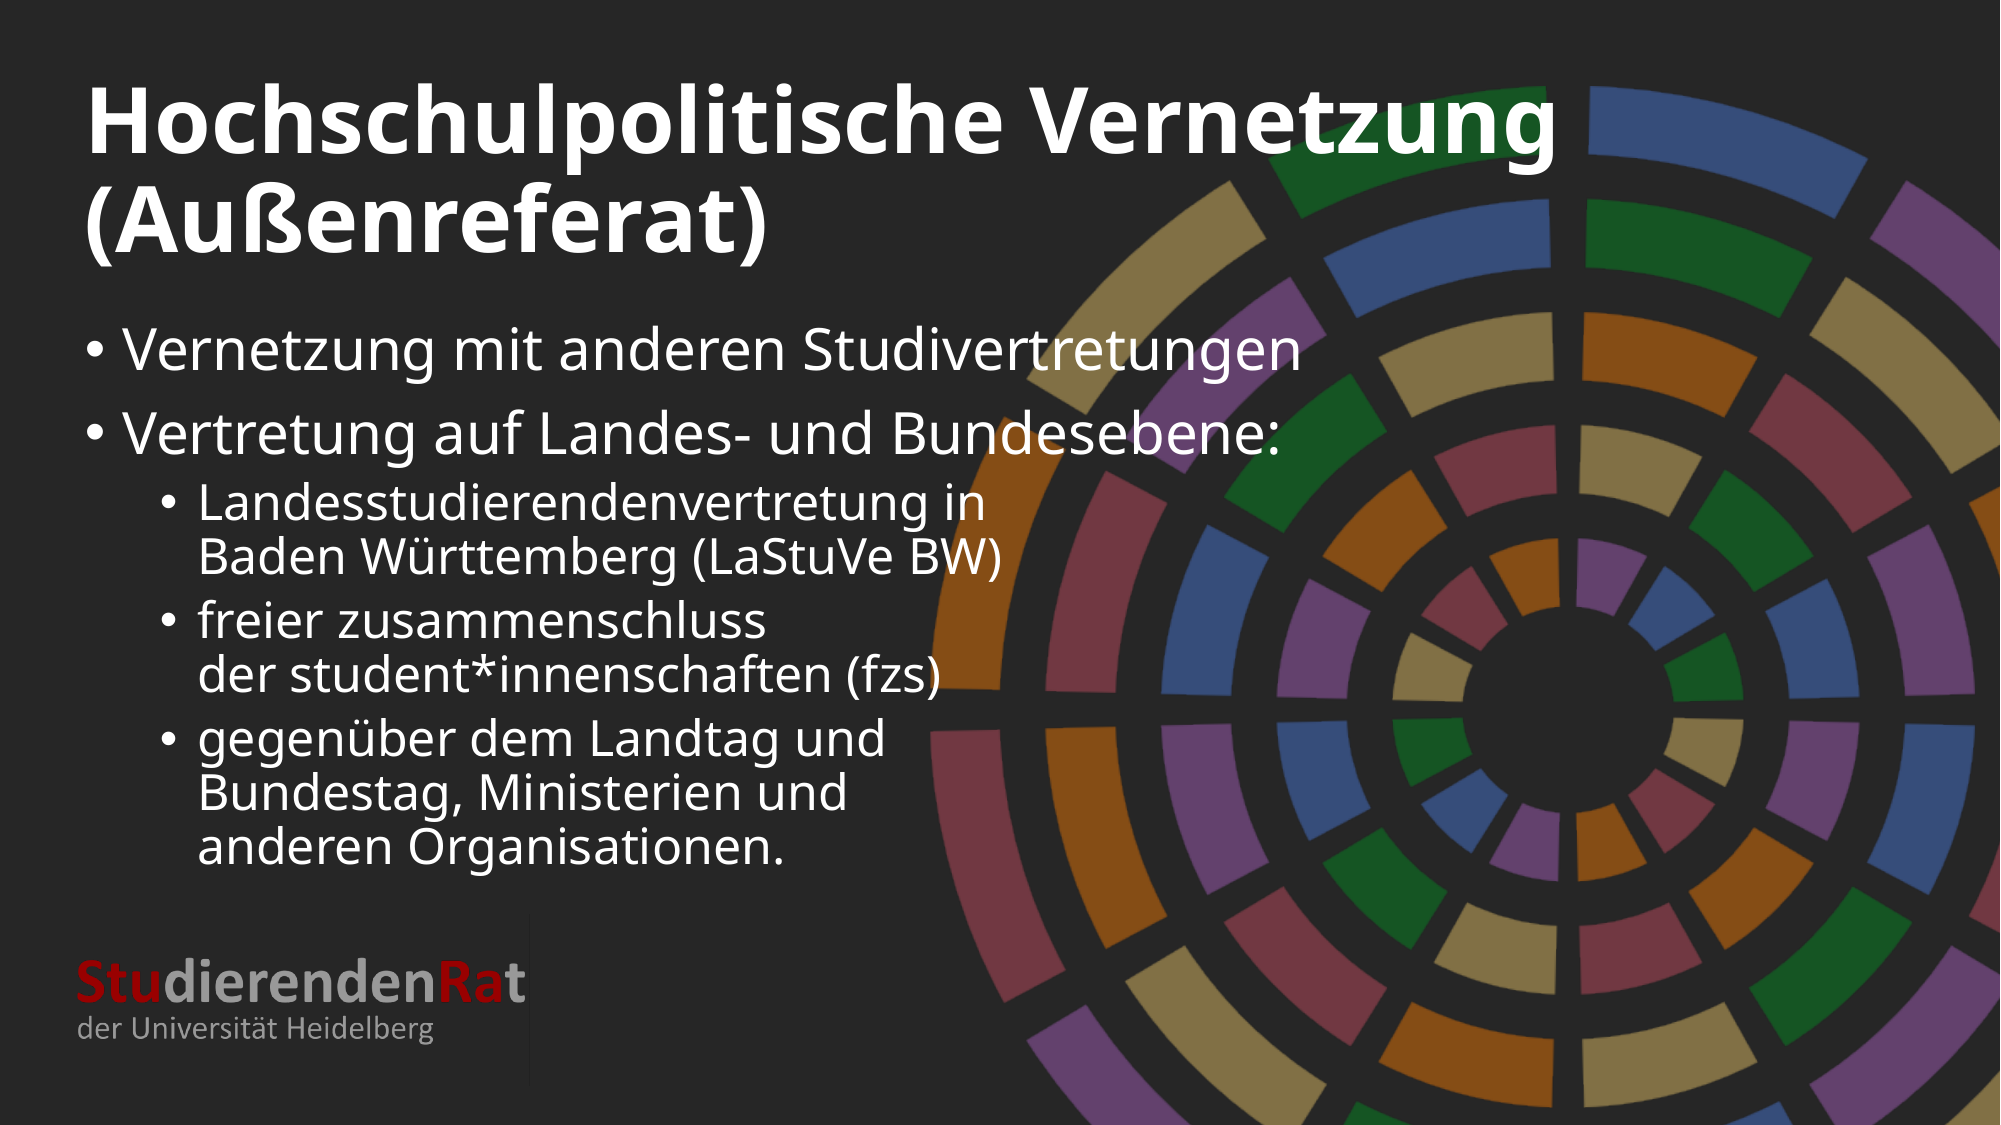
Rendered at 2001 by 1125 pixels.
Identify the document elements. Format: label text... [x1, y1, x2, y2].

list Vernetzung mit anderen Studivertretungen Vertretung auf Landes- und Bundesebene: Landesstudierendenvertretung in Baden Württemberg (LaStuVe BW) freier zusammenschluss der student*innenschaften (fzs) gegenüber dem Landtag und Bundestag, Ministerien und anderen Organisationen. [69, 312, 1795, 1027]
picture [74, 1027, 530, 1086]
title Hochschulpolitische Vernetzung (Außenreferat) [69, 64, 1795, 282]
